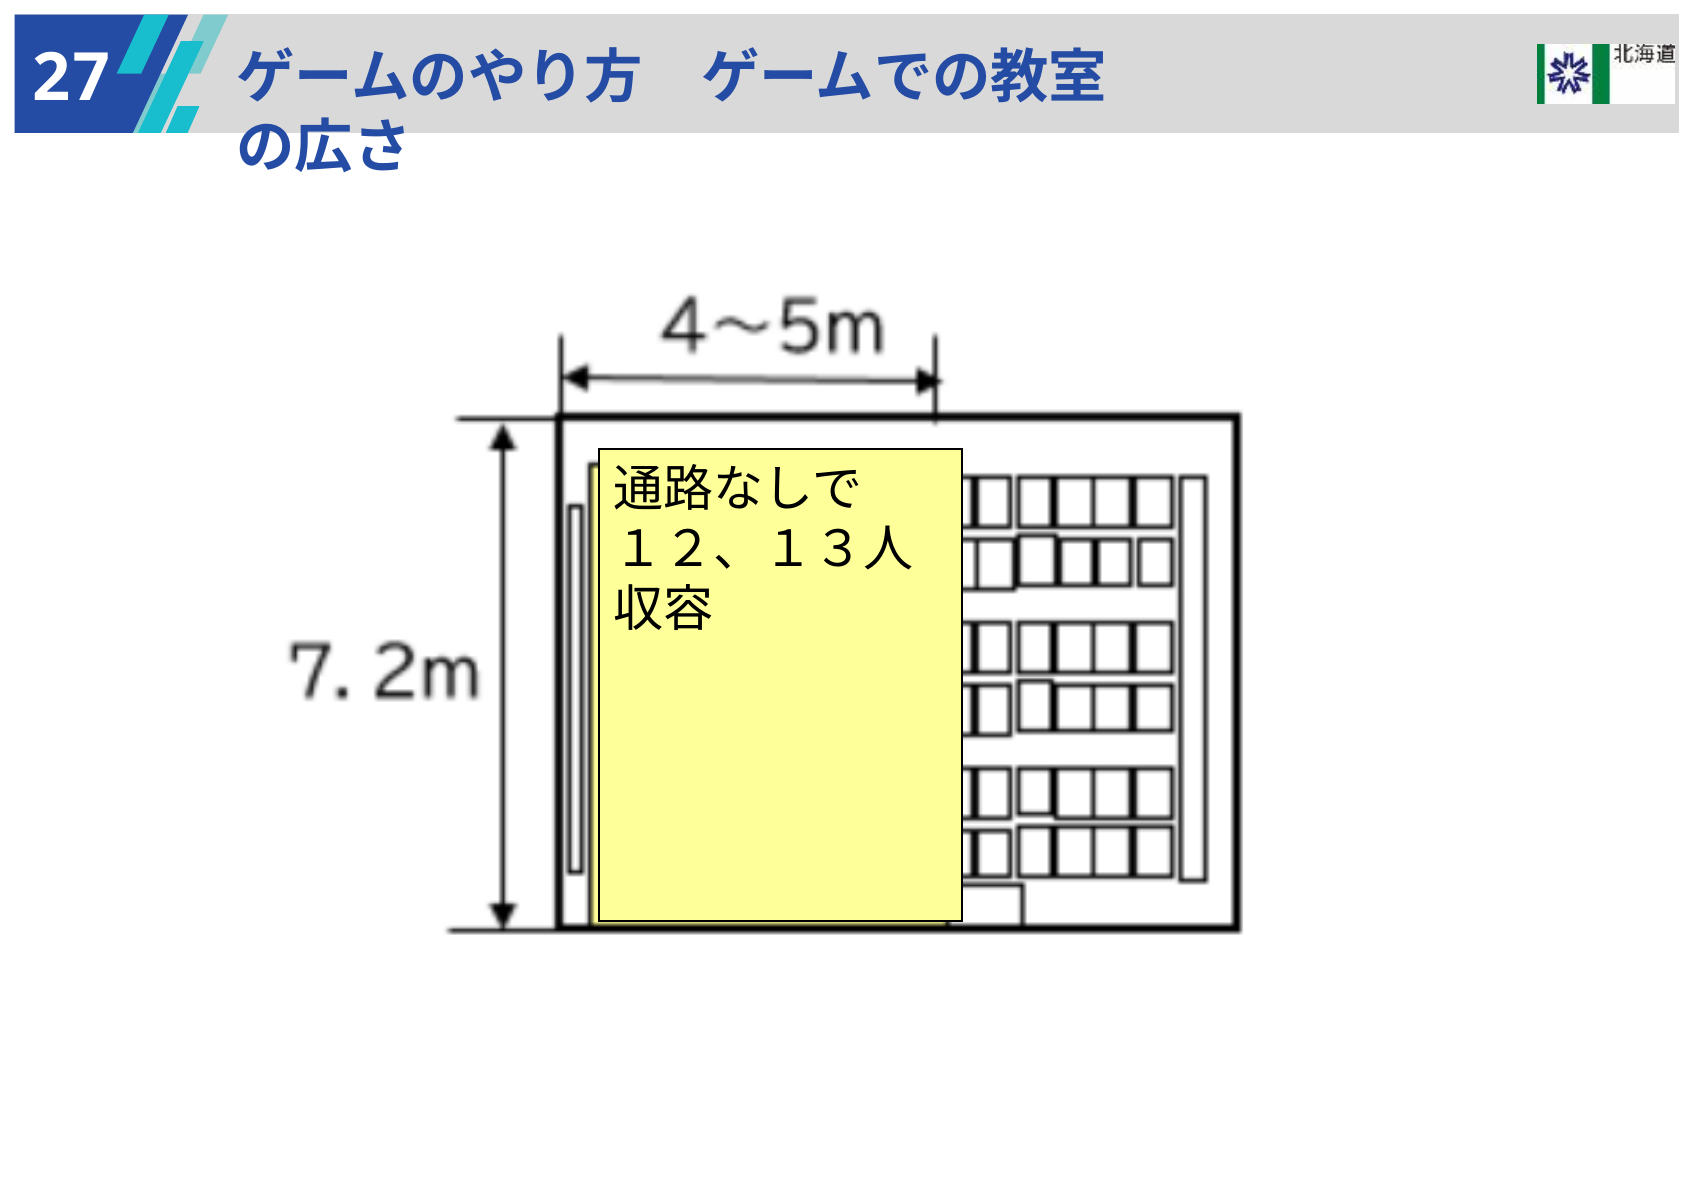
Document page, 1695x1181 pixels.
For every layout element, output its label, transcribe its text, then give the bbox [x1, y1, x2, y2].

list ゲームのやり方 ゲームでの教室の広さ [236, 38, 1123, 104]
picture [162, 235, 1634, 996]
picture [1537, 44, 1675, 104]
list 27 [30, 32, 113, 116]
